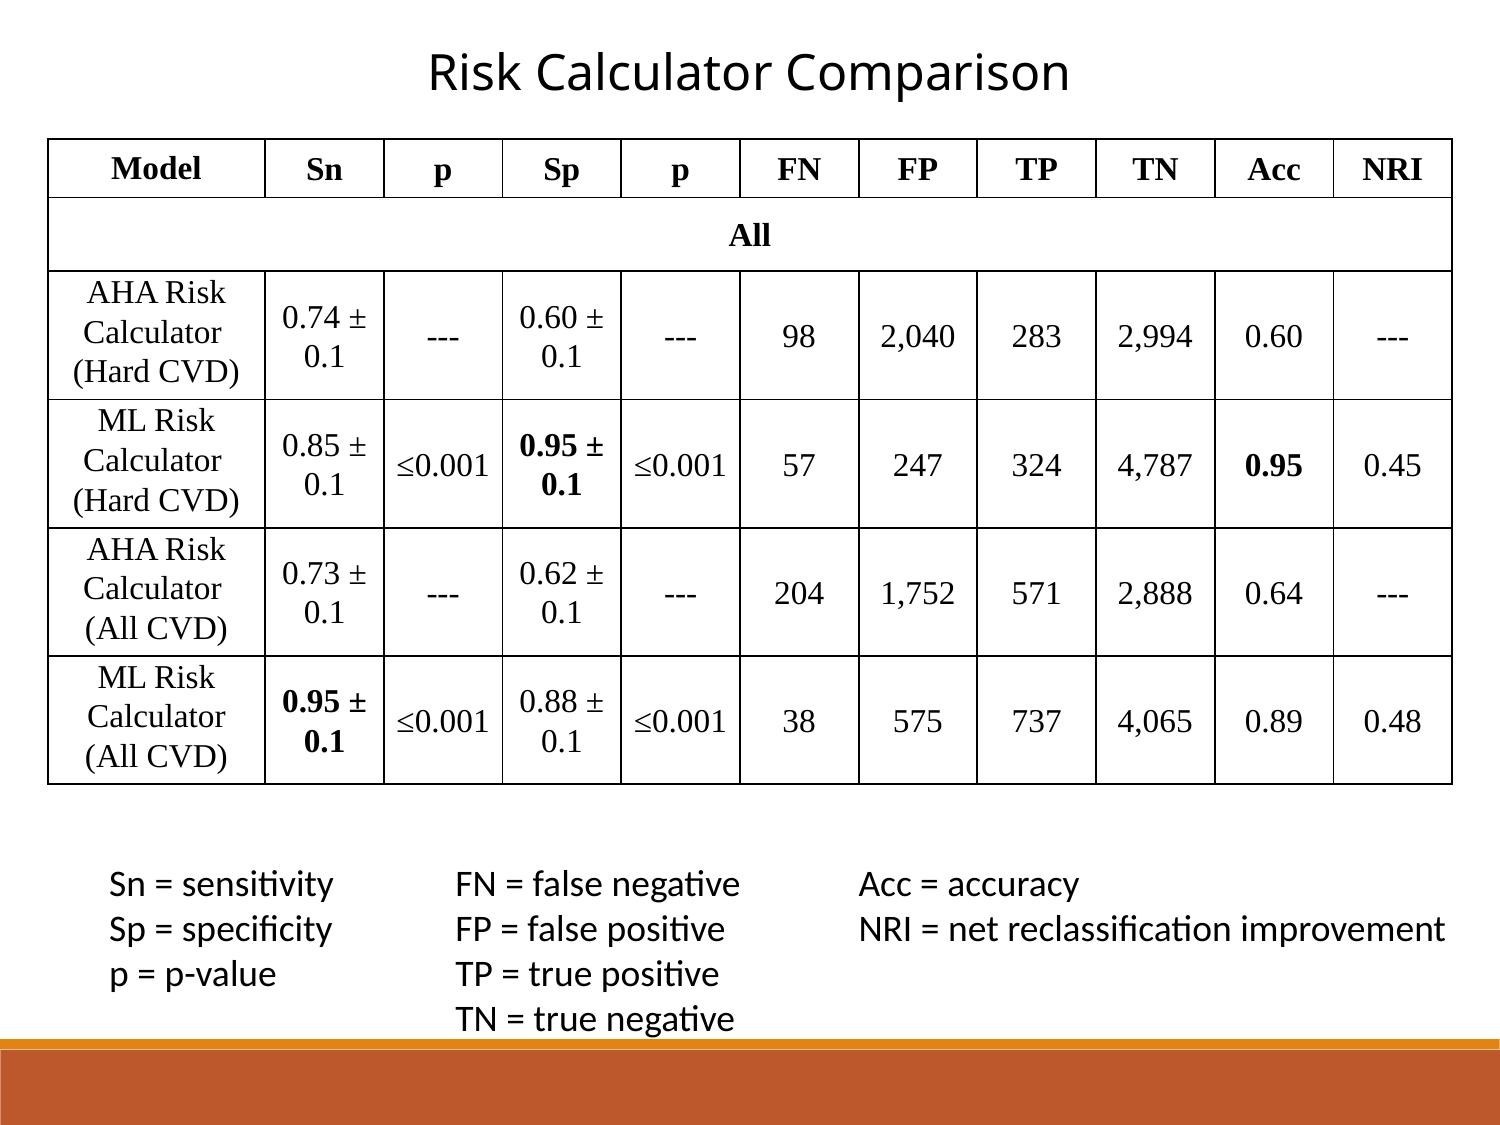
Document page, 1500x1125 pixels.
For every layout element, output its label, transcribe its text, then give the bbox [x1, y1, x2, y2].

table_cell 283 [978, 272, 1095, 399]
table_cell 0.45 [1334, 400, 1451, 527]
table_cell 0.95 ± 0.1 [503, 400, 620, 527]
table_cell AHA Risk Calculator (All CVD) [49, 529, 264, 655]
table_cell 0.60 [1216, 272, 1333, 399]
table_cell 2,040 [860, 272, 976, 399]
table_cell 38 [741, 657, 858, 783]
table_cell 0.73 ± 0.1 [266, 529, 383, 655]
table_cell 204 [741, 529, 858, 655]
table_cell 0.95 ± 0.1 [266, 657, 383, 783]
table_cell ≤0.001 [385, 400, 502, 527]
table_header Model [49, 140, 264, 197]
table_cell AHA Risk Calculator (Hard CVD) [49, 272, 264, 399]
table_cell 4,065 [1097, 657, 1214, 783]
table_cell --- [385, 272, 502, 399]
table_cell 0.85 ± 0.1 [266, 400, 383, 527]
table_cell 0.62 ± 0.1 [503, 529, 620, 655]
table_cell 0.60 ± 0.1 [503, 272, 620, 399]
table_header Sn [266, 140, 383, 197]
table_header TP [978, 140, 1095, 197]
table_cell 737 [978, 657, 1095, 783]
table_cell 57 [741, 400, 858, 527]
table_cell --- [1334, 529, 1451, 655]
table_cell 324 [978, 400, 1095, 527]
table_cell 2,994 [1097, 272, 1214, 399]
table_cell ≤0.001 [385, 657, 502, 783]
table_cell ≤0.001 [622, 657, 739, 783]
table_cell 575 [860, 657, 976, 783]
text_box Sn = sensitivity Sp = specificity p = p-value [94, 851, 401, 1047]
table_cell 0.74 ± 0.1 [266, 272, 383, 399]
table_cell ≤0.001 [622, 400, 739, 527]
text_box Risk Calculator Comparison [47, 33, 1453, 108]
text_box Acc = accuracy NRI = net reclassification improvement [843, 851, 1474, 1002]
table_cell 4,787 [1097, 400, 1214, 527]
table_cell 0.95 [1216, 400, 1333, 527]
table_cell 0.89 [1216, 657, 1333, 783]
table_cell All [49, 198, 1451, 270]
table_header p [385, 140, 502, 197]
table_cell --- [1334, 272, 1451, 399]
table_header FP [860, 140, 976, 197]
text_box FN = false negative FP = false positive TP = true positive TN = true negative [440, 851, 807, 1092]
table_cell --- [385, 529, 502, 655]
table_header NRI [1334, 140, 1451, 197]
table_cell 2,888 [1097, 529, 1214, 655]
table_cell ML Risk Calculator (Hard CVD) [49, 400, 264, 527]
table_cell 0.88 ± 0.1 [503, 657, 620, 783]
table_cell 1,752 [860, 529, 976, 655]
table_header p [622, 140, 739, 197]
table_cell 0.48 [1334, 657, 1451, 783]
table_header FN [741, 140, 858, 197]
table_cell 247 [860, 400, 976, 527]
table_cell 98 [741, 272, 858, 399]
table_header Acc [1216, 140, 1333, 197]
table_cell ML Risk Calculator (All CVD) [49, 657, 264, 783]
table_cell --- [622, 272, 739, 399]
table_header Sp [503, 140, 620, 197]
table_header TN [1097, 140, 1214, 197]
table_cell 0.64 [1216, 529, 1333, 655]
table_cell --- [622, 529, 739, 655]
table_cell 571 [978, 529, 1095, 655]
